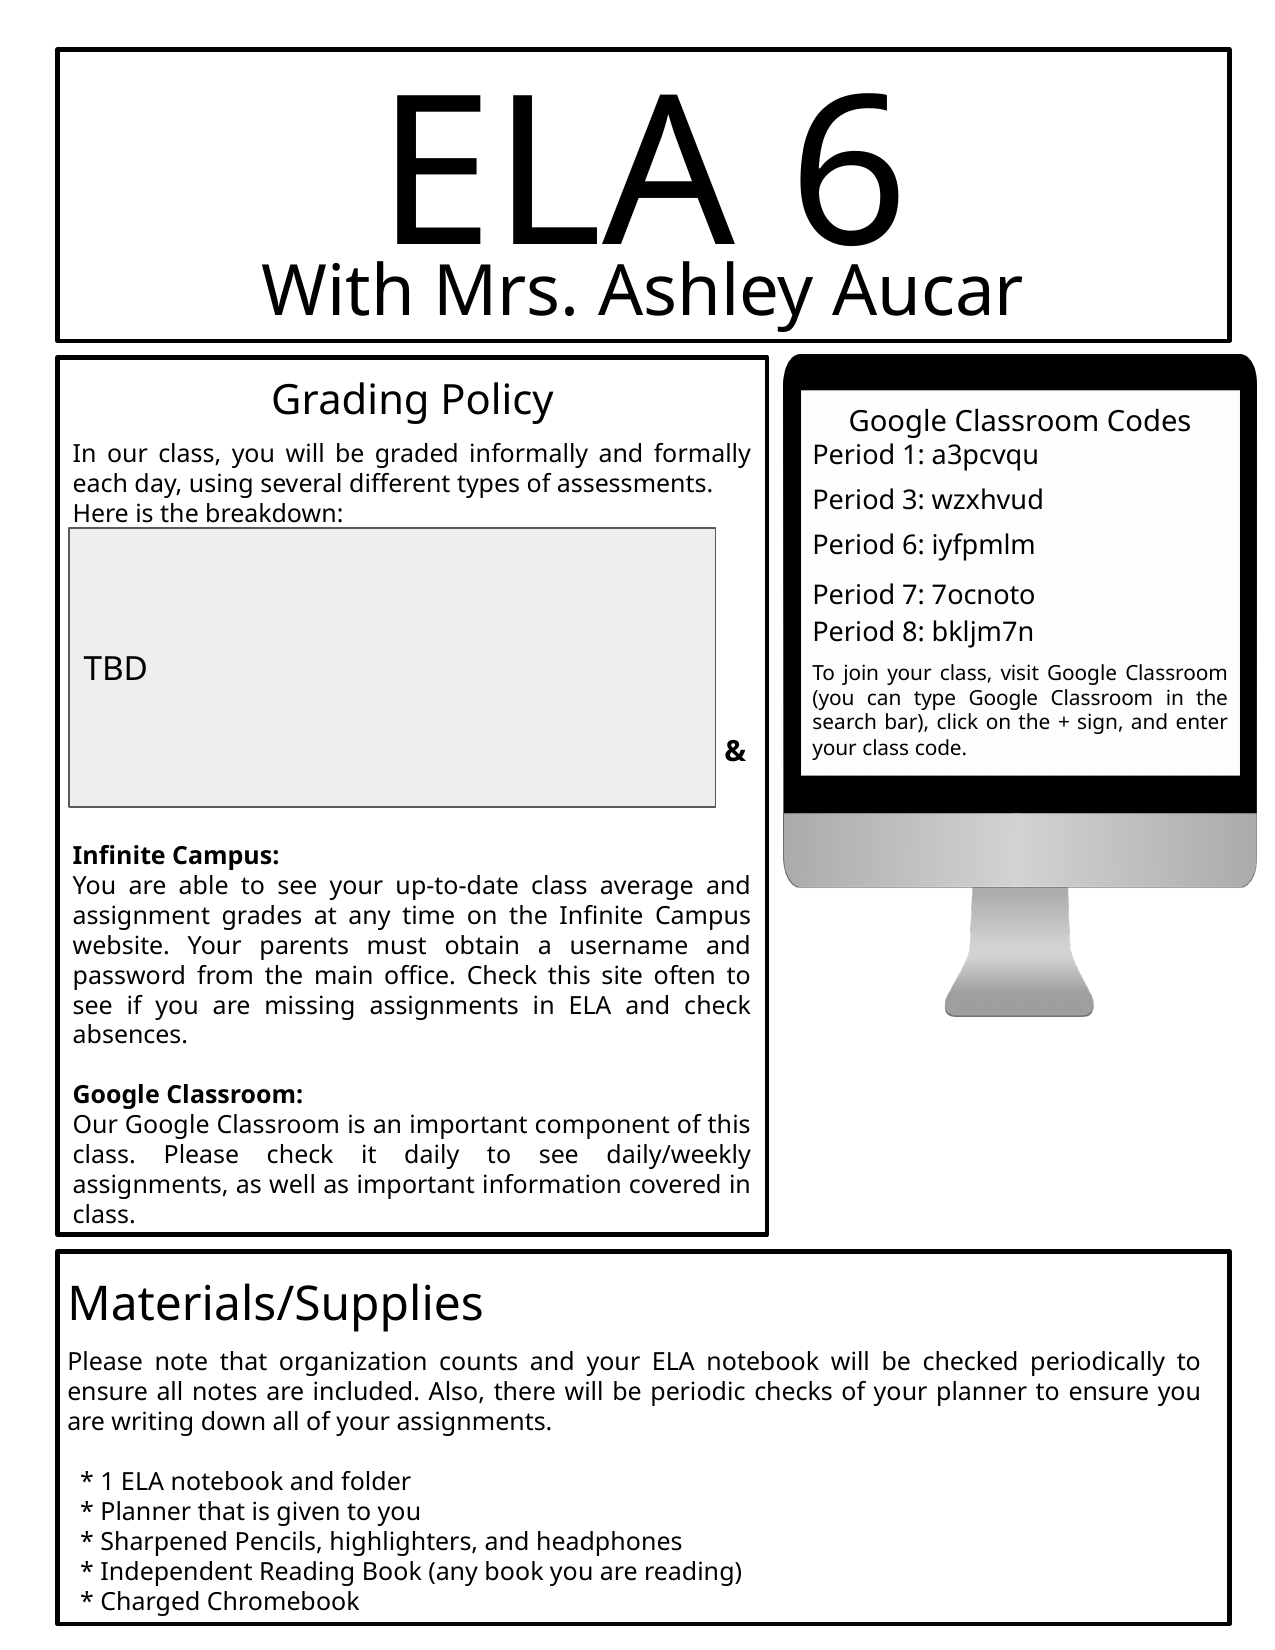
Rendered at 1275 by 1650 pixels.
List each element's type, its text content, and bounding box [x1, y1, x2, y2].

picture [783, 354, 1257, 1018]
text_box ELA 6 With Mrs. Ashley Aucar [57, 49, 1230, 341]
text_box [57, 1251, 1230, 1625]
text_box Materials/Supplies Please note that organization counts and your ELA notebook will be checked periodically to ensure all notes are included. Also, there will be periodic checks of your planner to ensure you are writing down all of your assignments. * 1 ELA notebook and folder * Planner that is given to you * Sharpened Pencils, highlighters, and headphones * Independent Reading Book (any book you are reading) * Charged Chromebook [52, 1257, 1219, 1631]
text_box TBD [68, 528, 716, 807]
text_box Grading Policy In our class, you will be graded informally and formally each day, using several different types of assessments. Here is the breakdown: Homework: 10% Classwork: 35% Test & Quizzes: 25% Book Projects/Writing Assessments: 25% Citizenship: 5% (behavior, effort, organization, participation & preparedness) Infinite Campus: You are able to see your up-to-date class average and assignment grades at any time on the Infinite Campus website. Your parents must obtain a username and password from the main office. Check this site often to see if you are missing assignments in ELA and check absences. Google Classroom: Our Google Classroom is an important component of this class. Please check it daily to see daily/weekly assignments, as well as important information covered in class. [57, 357, 768, 1235]
